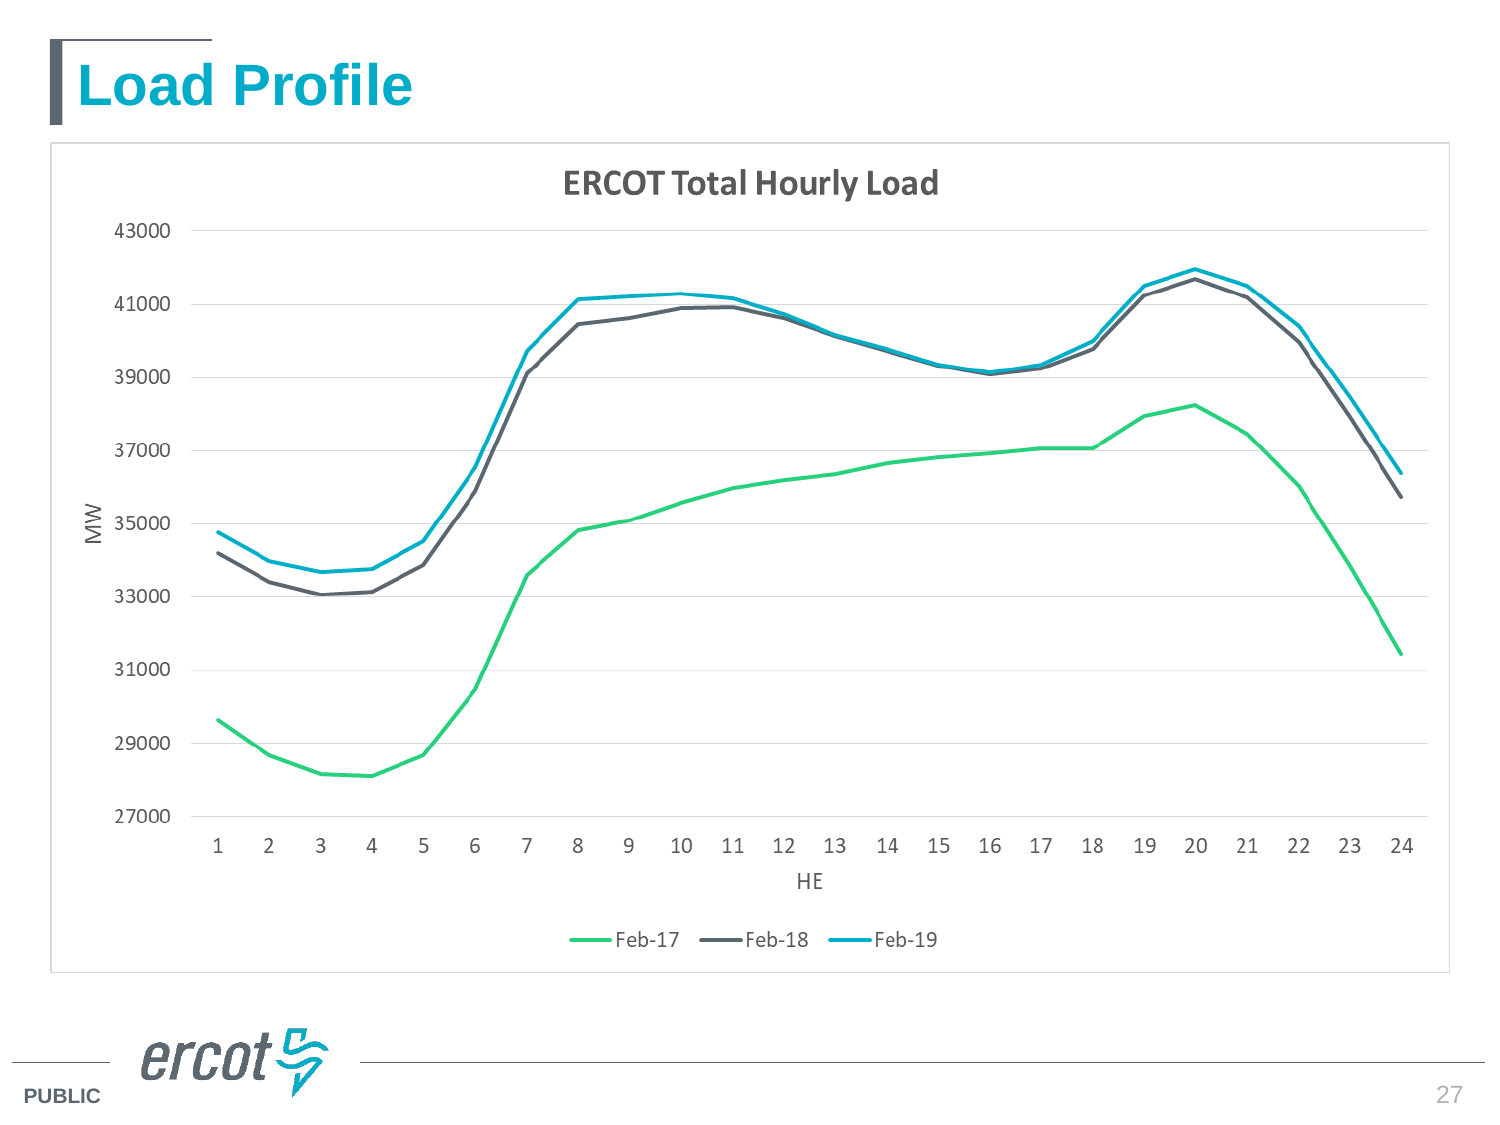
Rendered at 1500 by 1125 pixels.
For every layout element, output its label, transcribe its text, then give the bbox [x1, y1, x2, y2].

slide_number 27 [1412, 1076, 1488, 1112]
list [49, 142, 1451, 973]
picture [137, 1024, 332, 1100]
title Load Profile [62, 39, 1450, 125]
